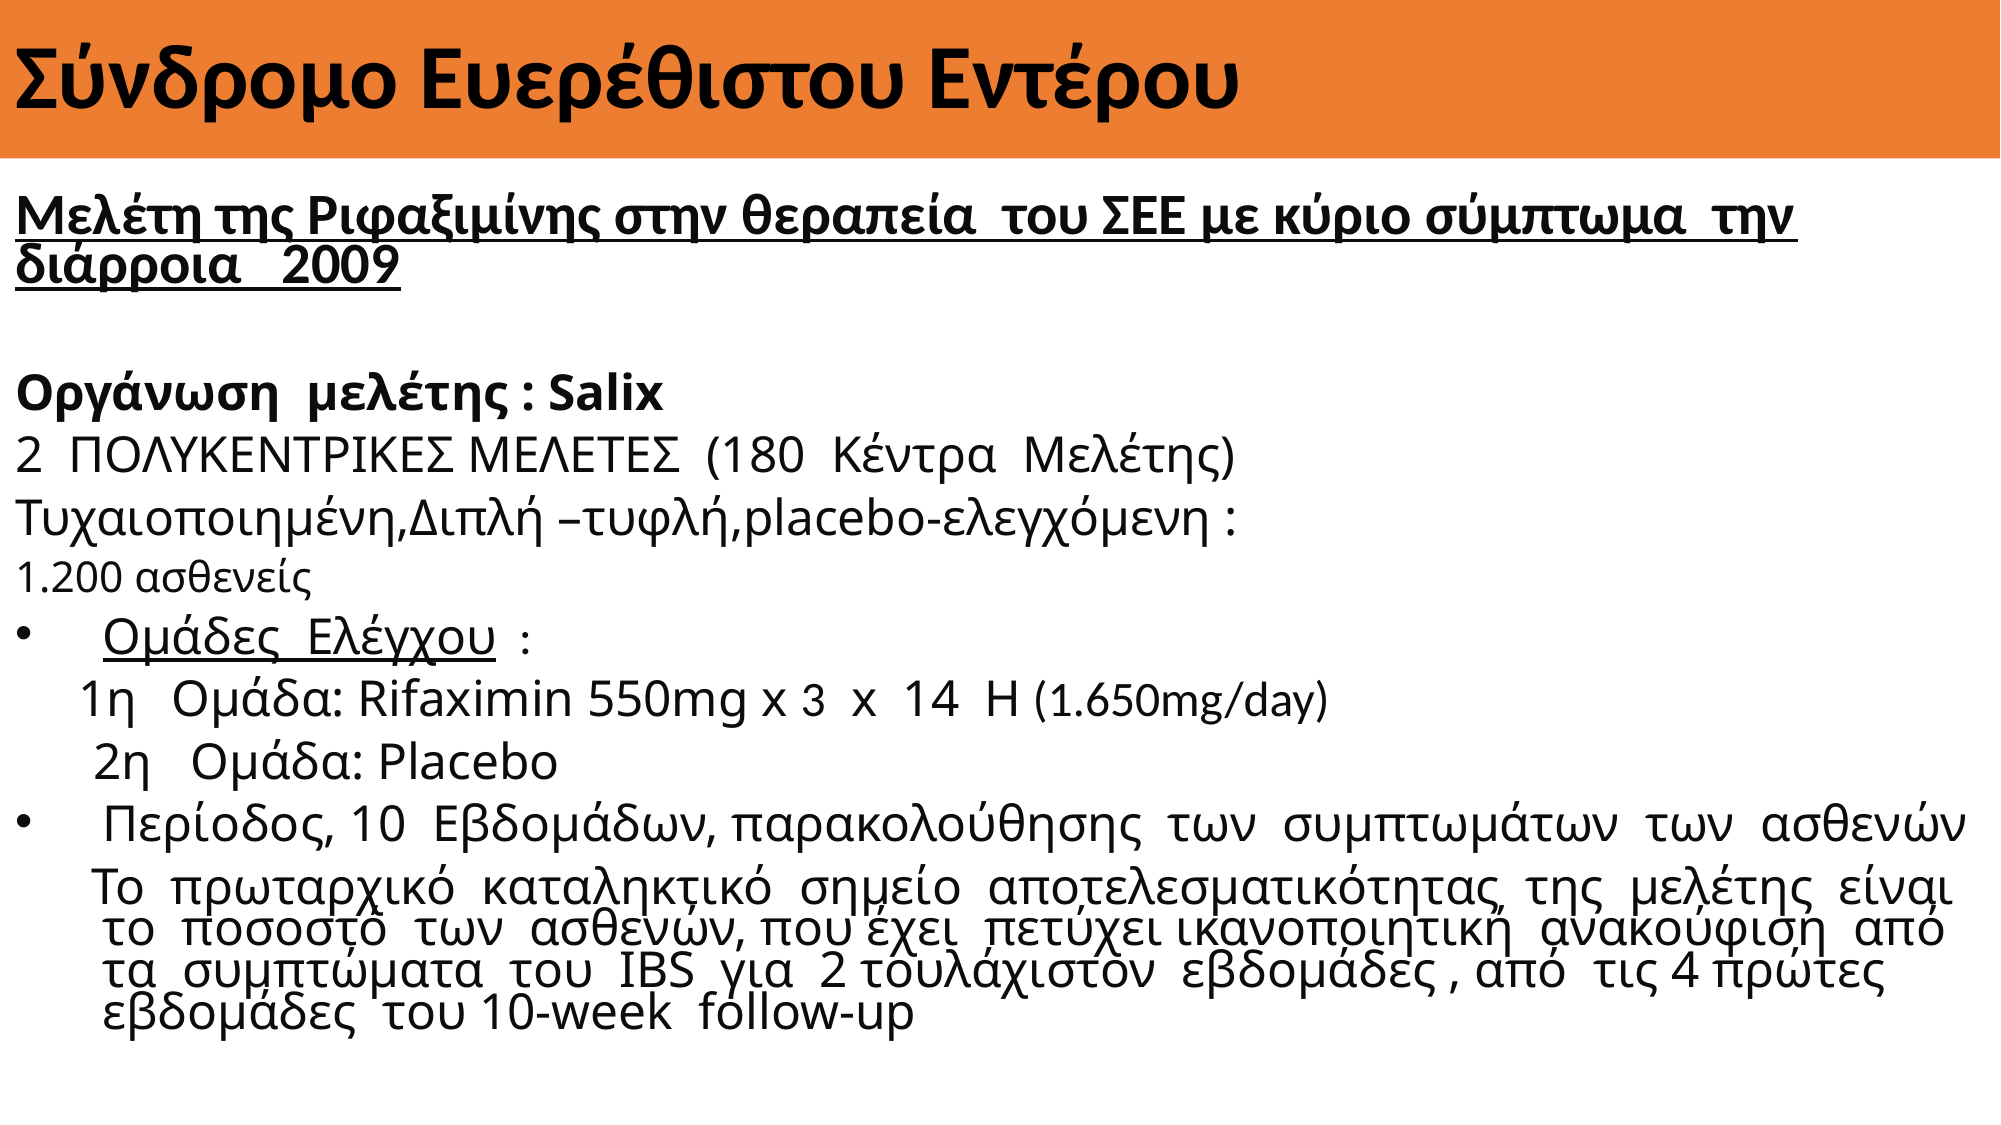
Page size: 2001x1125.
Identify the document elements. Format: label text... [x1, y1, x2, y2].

title Σύνδρομο Ευερέθιστου Εντέρου [0, 0, 2000, 159]
list Μελέτη της Ριφαξιμίνης στην θεραπεία του ΣΕΕ με κύριο σύμπτωμα την διάρροια 2009 Οργάνωση μελέτης : Salix 2 ΠΟΛΥΚΕΝΤΡΙΚΕΣ ΜΕΛΕΤΕΣ (180 Κέντρα Μελέτης) Τυχαιοποιημένη,Διπλή –τυφλή,placebo-ελεγχόμενη : 1.200 ασθενείς Ομάδες Ελέγχου : 1η Ομάδα: Rifaximin 550mg x 3 x 14 H (1.650mg/day) 2η Ομάδα: Placebo Περίοδος, 10 Εβδομάδων, παρακολούθησης των συμπτωμάτων των ασθενών Το πρωταρχικό καταληκτικό σημείο αποτελεσματικότητας της μελέτης είναι το ποσοστό των ασθενών, που έχει πετύχει ικανοποιητική ανακούφιση από τα συμπτώματα του IBS για 2 τουλάχιστον εβδομάδες , από τις 4 πρώτες εβδομάδες του 10-week follow-up phase. [0, 188, 2000, 1125]
